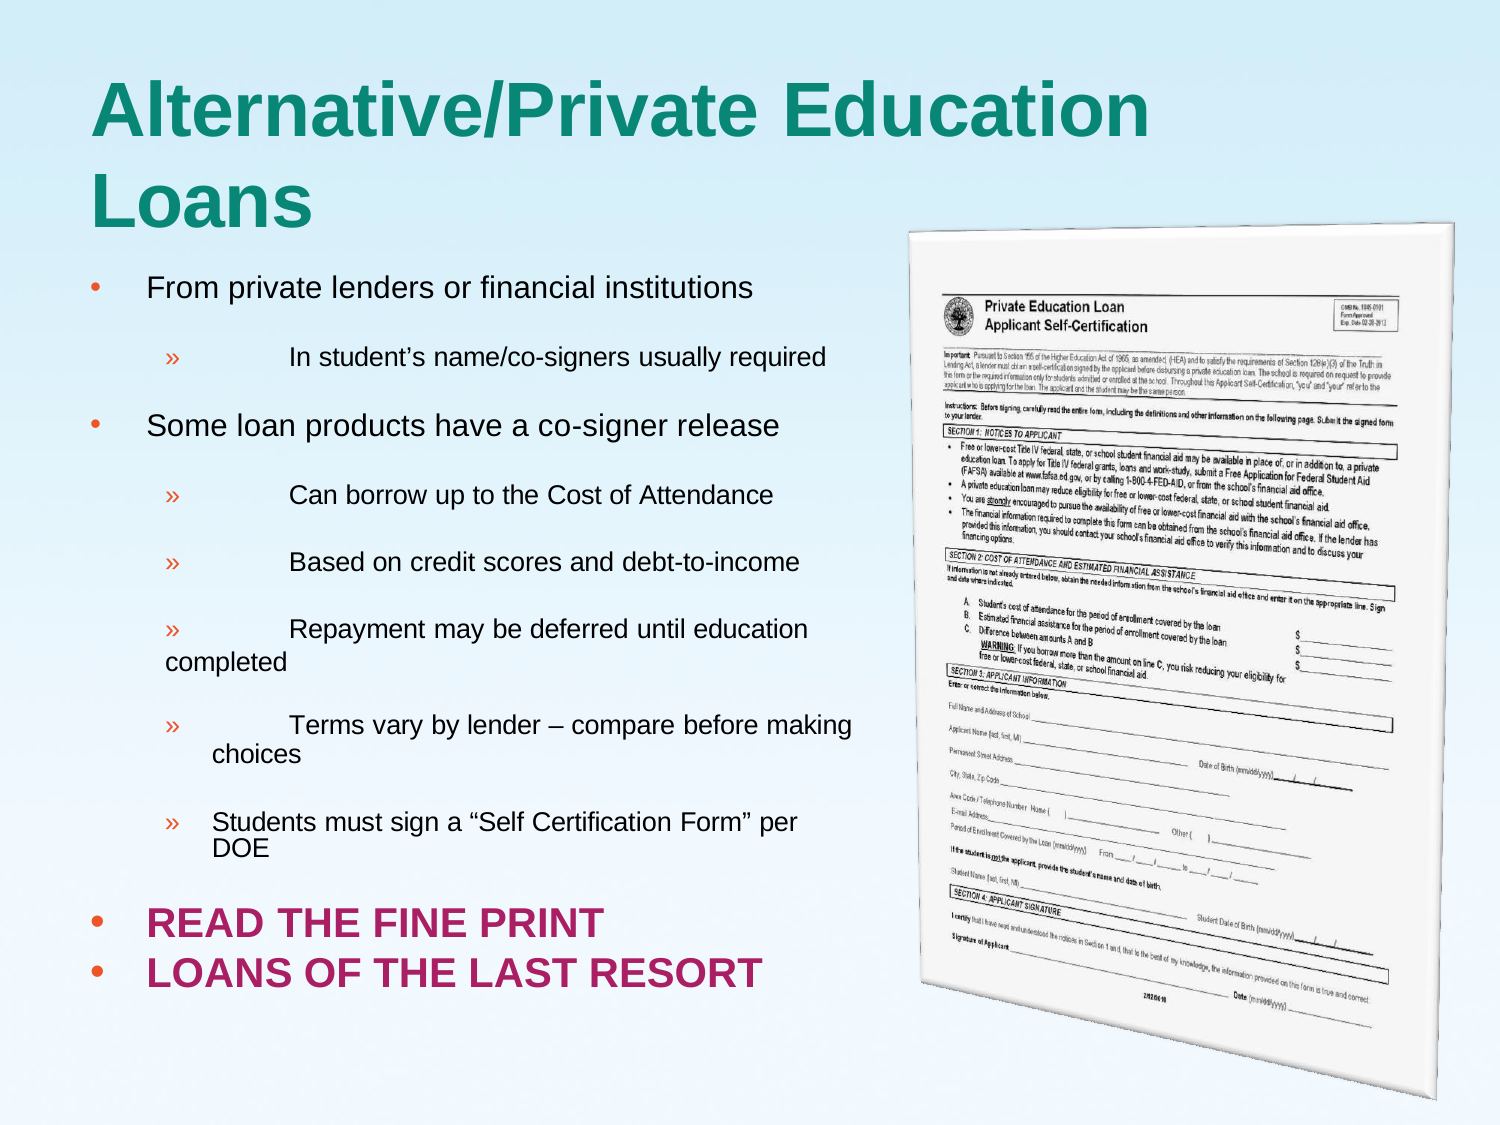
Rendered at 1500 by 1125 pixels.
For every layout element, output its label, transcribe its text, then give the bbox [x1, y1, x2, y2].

picture [0, 0, 1500, 1125]
title Alternative/Private Education Loans [87, 52, 1413, 247]
text_box [900, 212, 1461, 1108]
text_box From private lenders or financial institutions » In student’s name/co-signers usually required Some loan products have a co-signer release » Can borrow up to the Cost of Attendance » Based on credit scores and debt-to-income » Repayment may be deferred until education completed » Terms vary by lender – compare before making choices » Students must sign a “Self Certification Form” per DOE READ THE FINE PRINT LOANS OF THE LAST RESORT [87, 267, 874, 1046]
